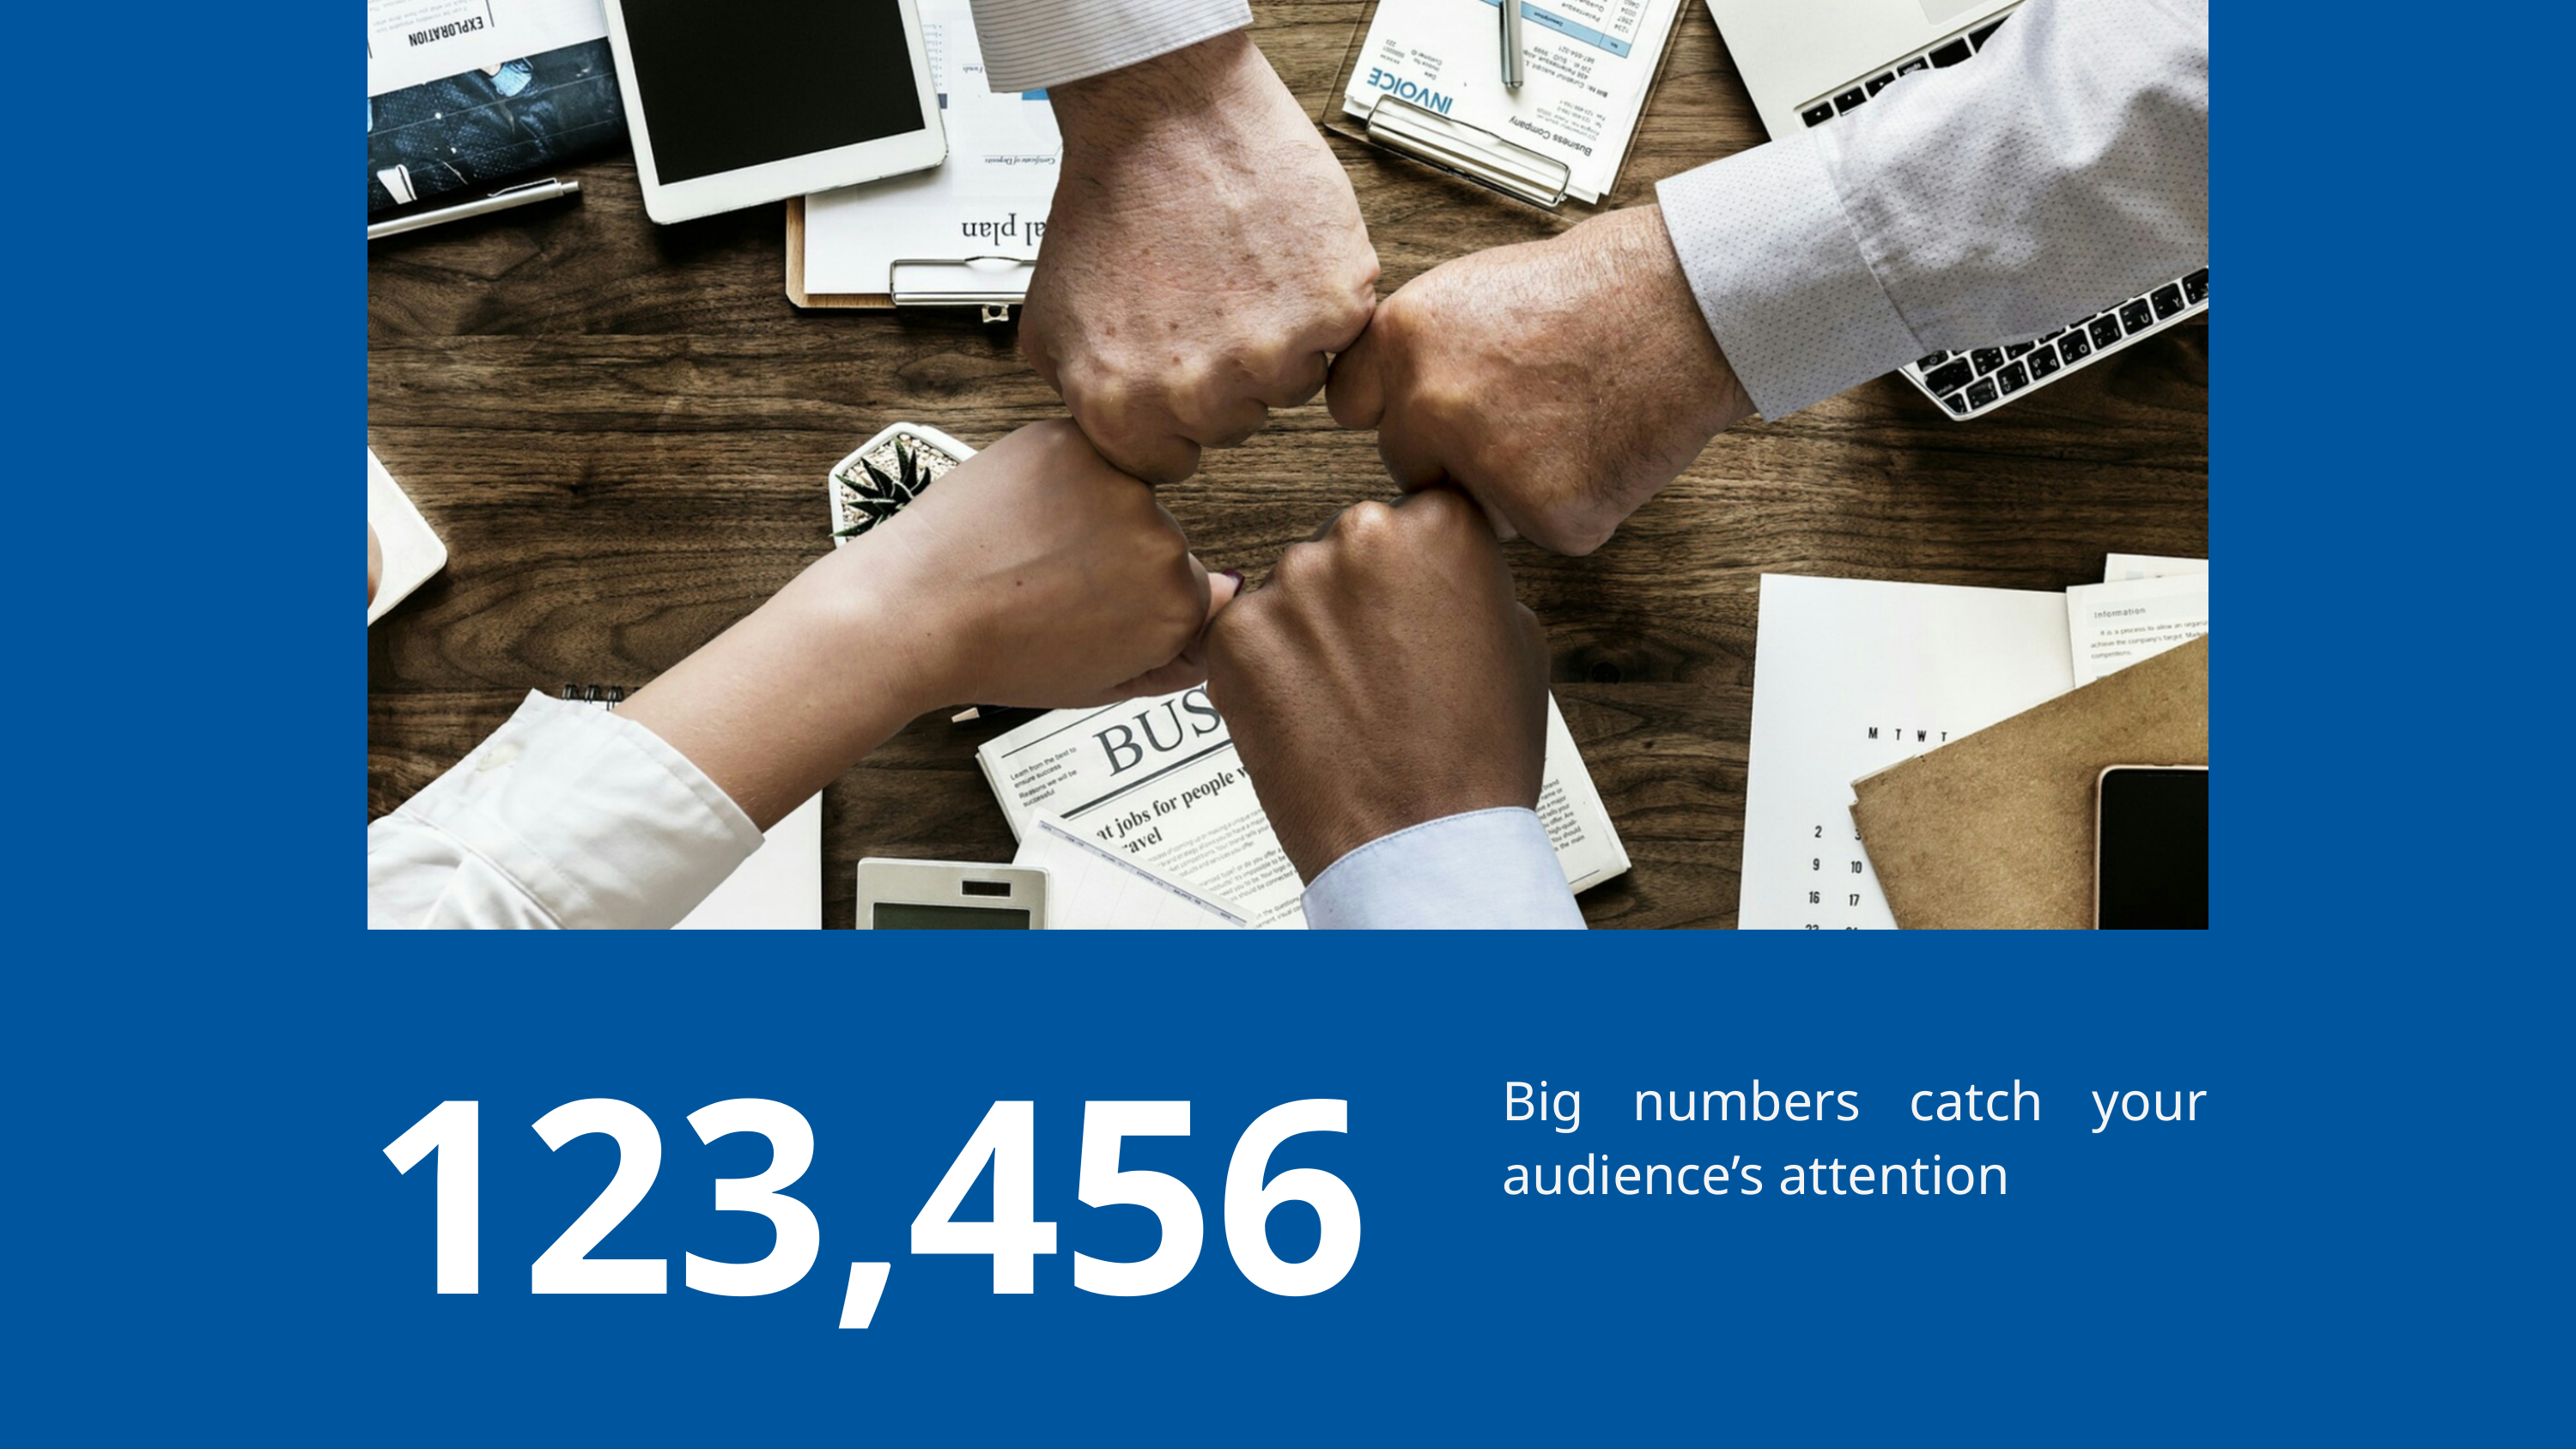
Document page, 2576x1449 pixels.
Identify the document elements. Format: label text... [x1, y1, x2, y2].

text_box Big numbers catch your audience’s attention [1502, 1057, 2208, 1205]
picture [367, 0, 2209, 930]
text_box 123,456 [367, 959, 1431, 1349]
